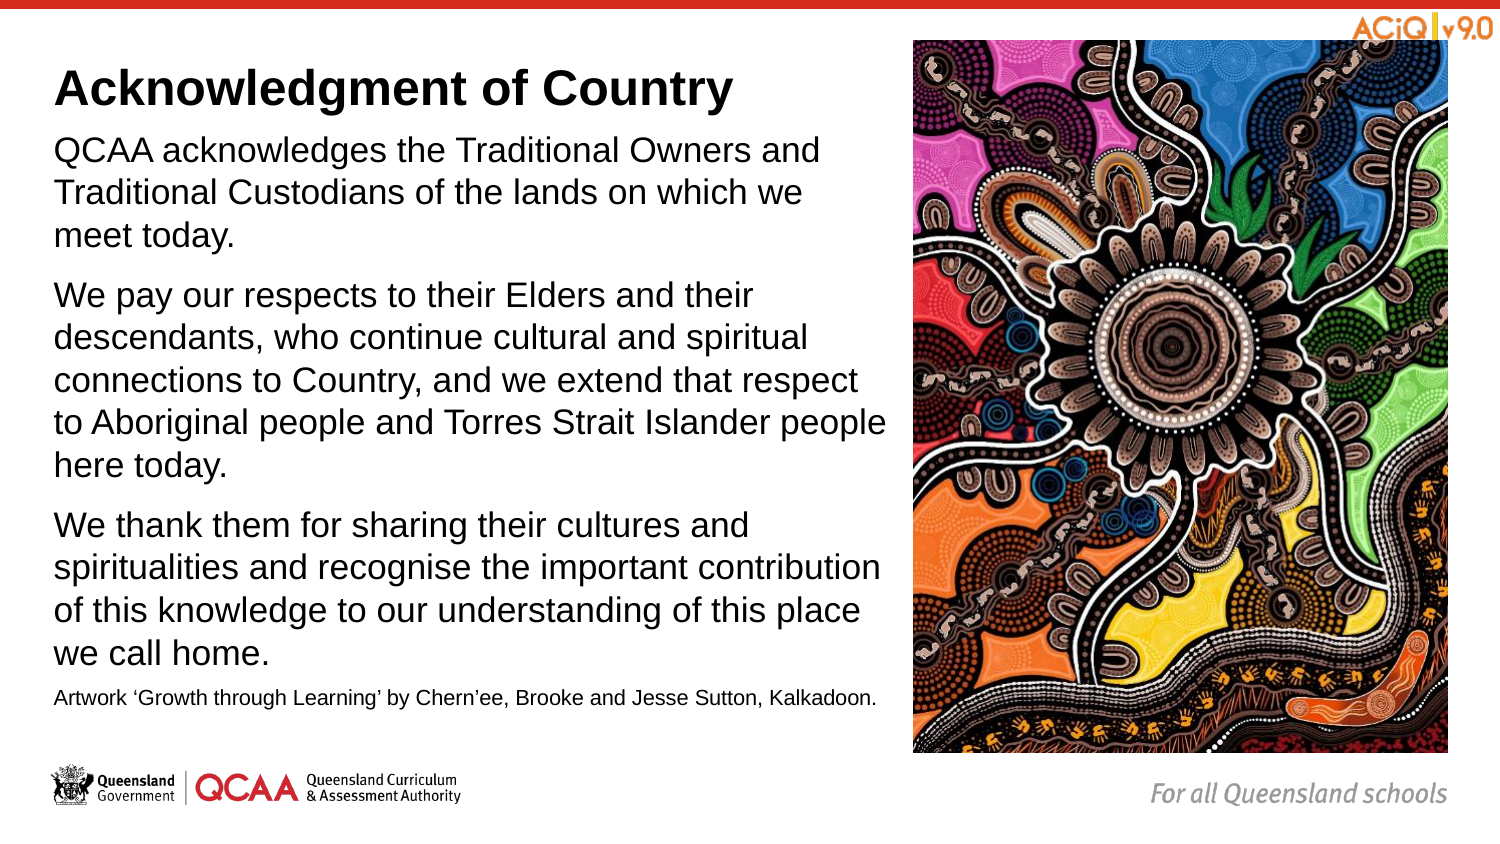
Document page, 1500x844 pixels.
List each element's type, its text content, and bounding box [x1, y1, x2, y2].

picture [913, 11, 1494, 753]
picture [1151, 782, 1447, 806]
picture [49, 764, 462, 805]
title Acknowledgment of Country [53, 62, 860, 127]
